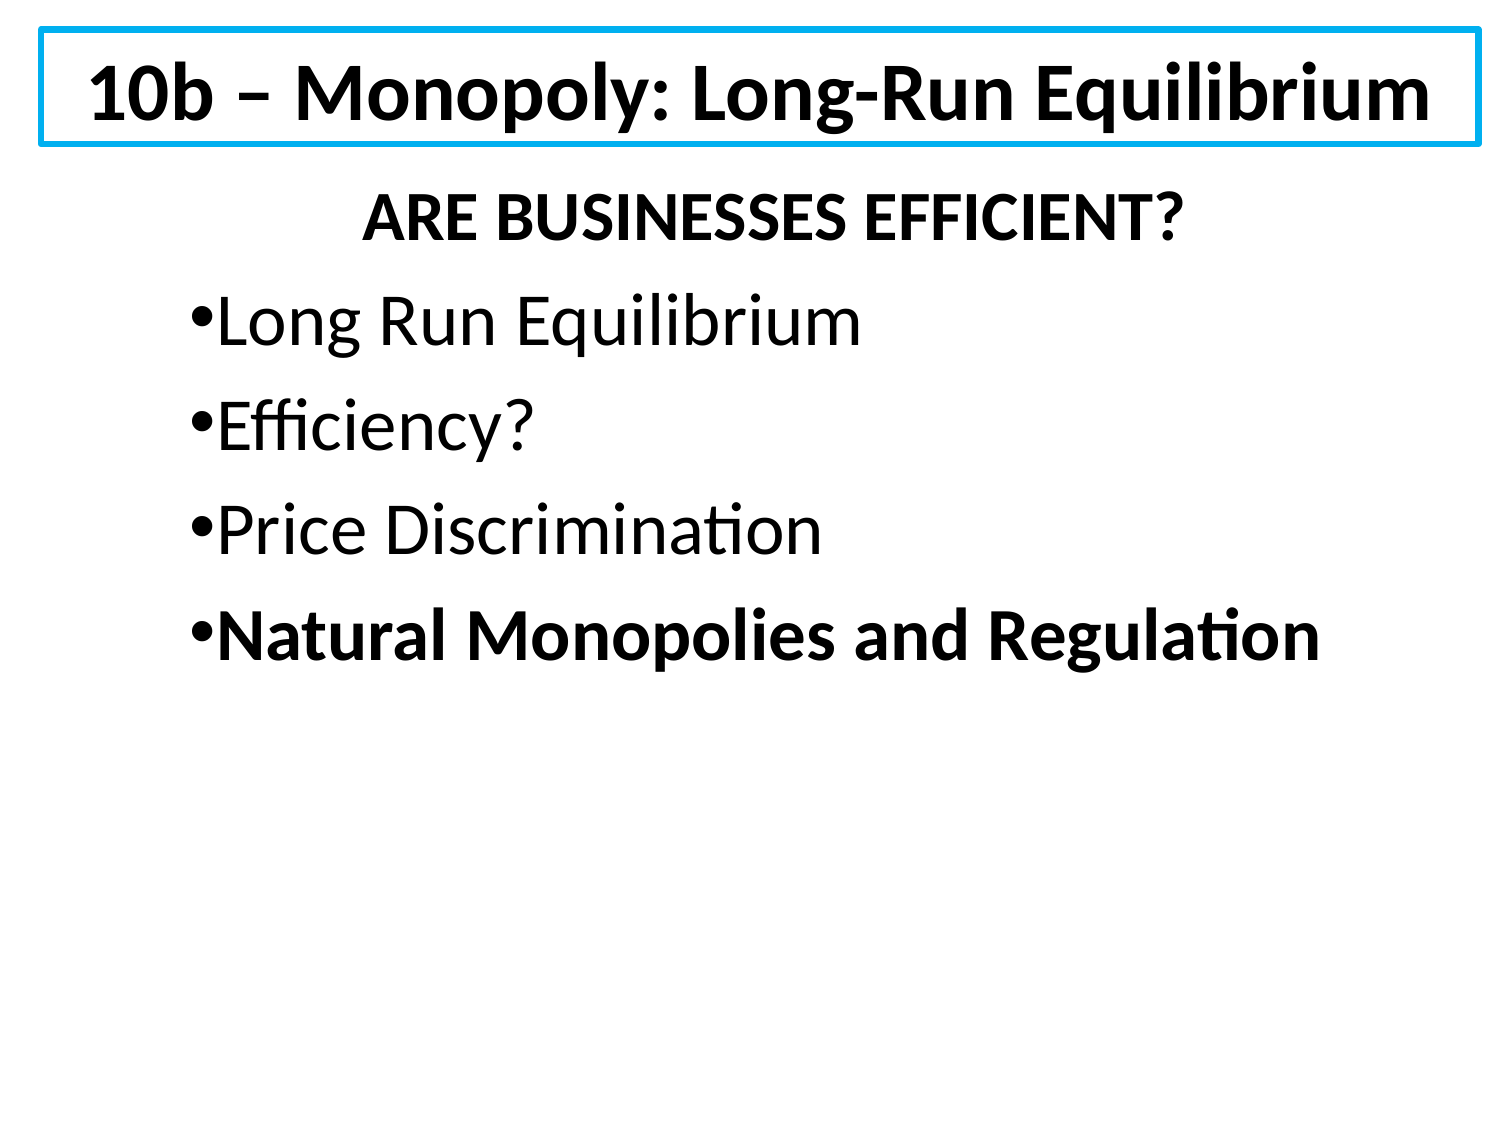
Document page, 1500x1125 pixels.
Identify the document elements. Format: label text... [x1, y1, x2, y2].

text_box 10b – Monopoly: Long-Run Equilibrium [40, 29, 1479, 145]
title ARE BUSINESSES EFFICIENT? [50, 162, 1500, 263]
subtitle Long Run Equilibrium Efficiency? Price Discrimination Natural Monopolies and Regulation [99, 262, 1425, 925]
